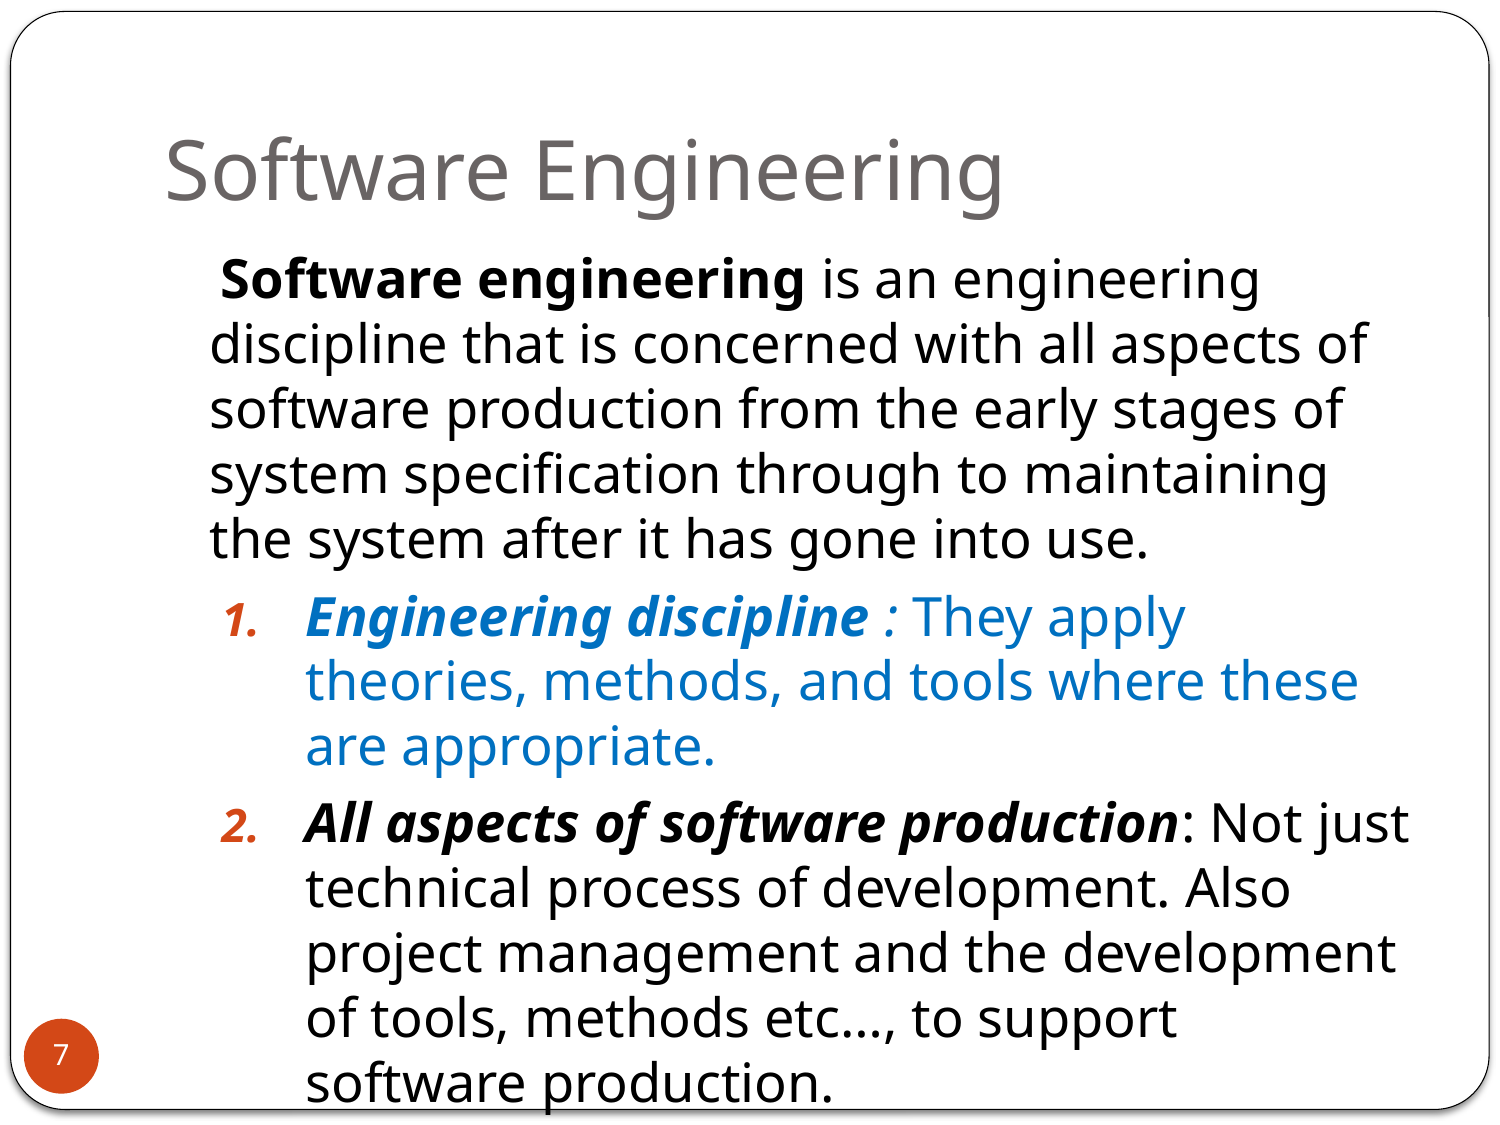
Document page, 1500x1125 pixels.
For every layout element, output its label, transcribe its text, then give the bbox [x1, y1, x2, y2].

title Software Engineering [150, 45, 1425, 233]
slide_number 7 [23, 1018, 99, 1094]
list Software engineering is an engineering discipline that is concerned with all aspects of software production from the early stages of system specification through to maintaining the system after it has gone into use. Engineering discipline : They apply theories, methods, and tools where these are appropriate. All aspects of software production: Not just technical process of development. Also project management and the development of tools, methods etc…, to support software production. [150, 237, 1425, 988]
